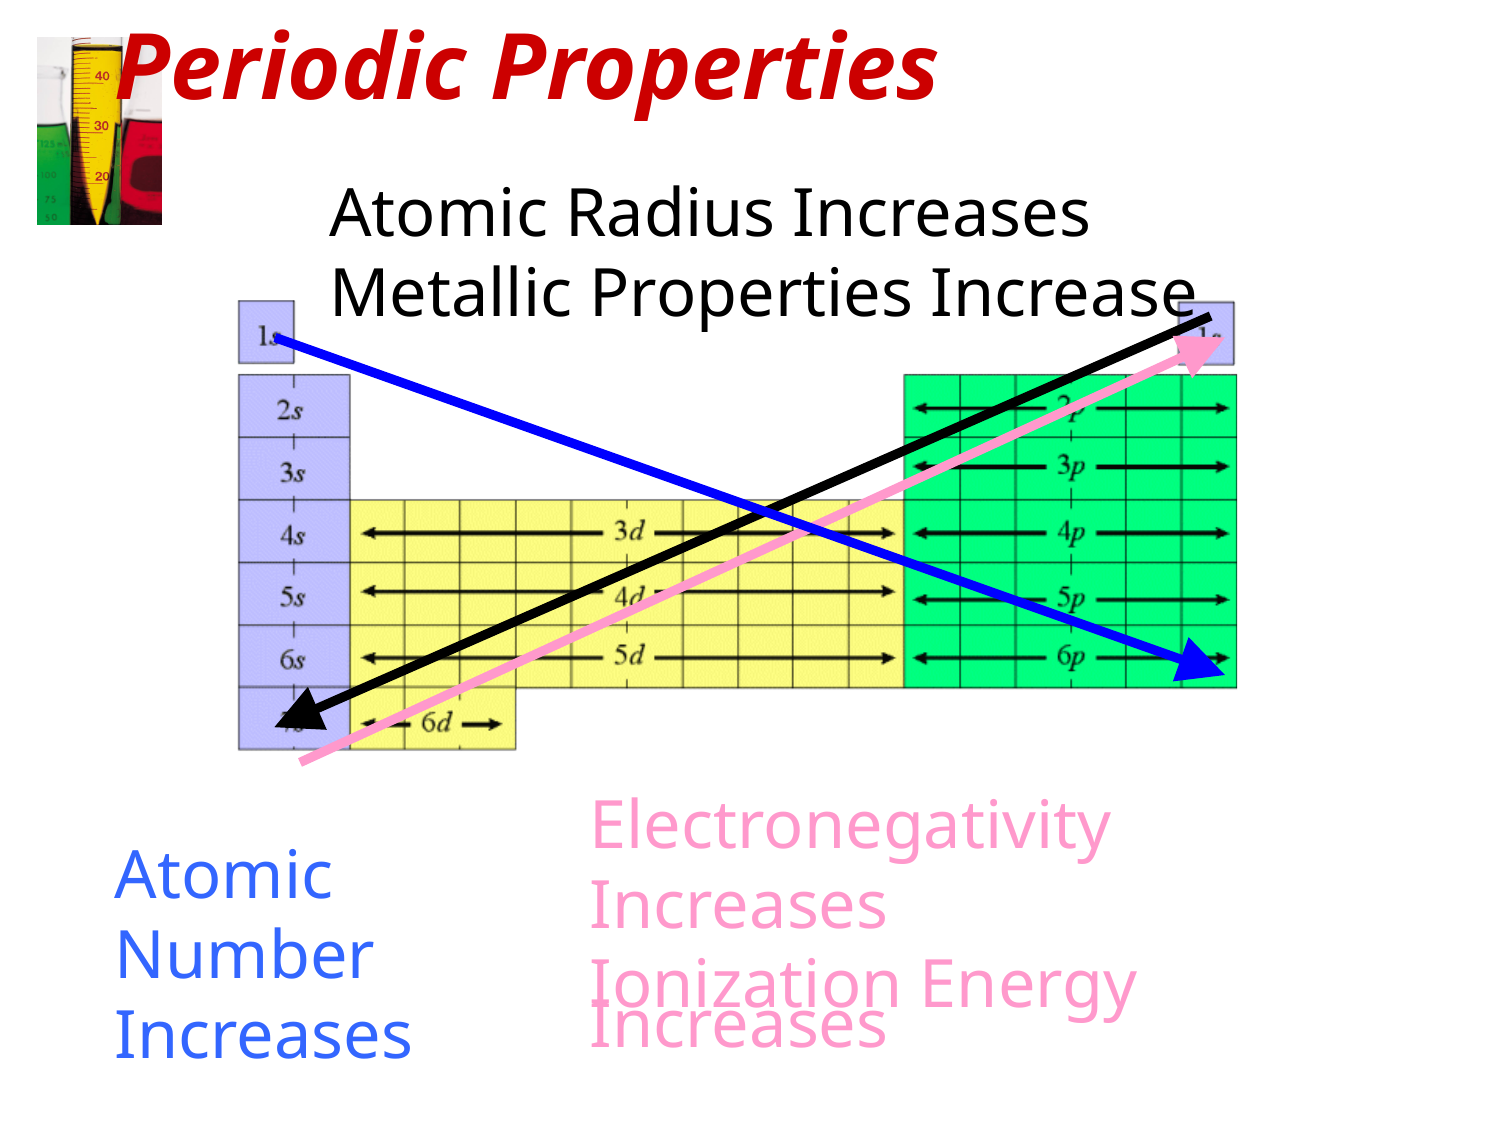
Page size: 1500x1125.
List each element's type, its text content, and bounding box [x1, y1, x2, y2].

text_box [237, 162, 1249, 335]
picture [37, 37, 162, 225]
title Periodic Properties [99, 0, 1376, 188]
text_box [1226, 337, 1438, 951]
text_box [99, 337, 1226, 1083]
